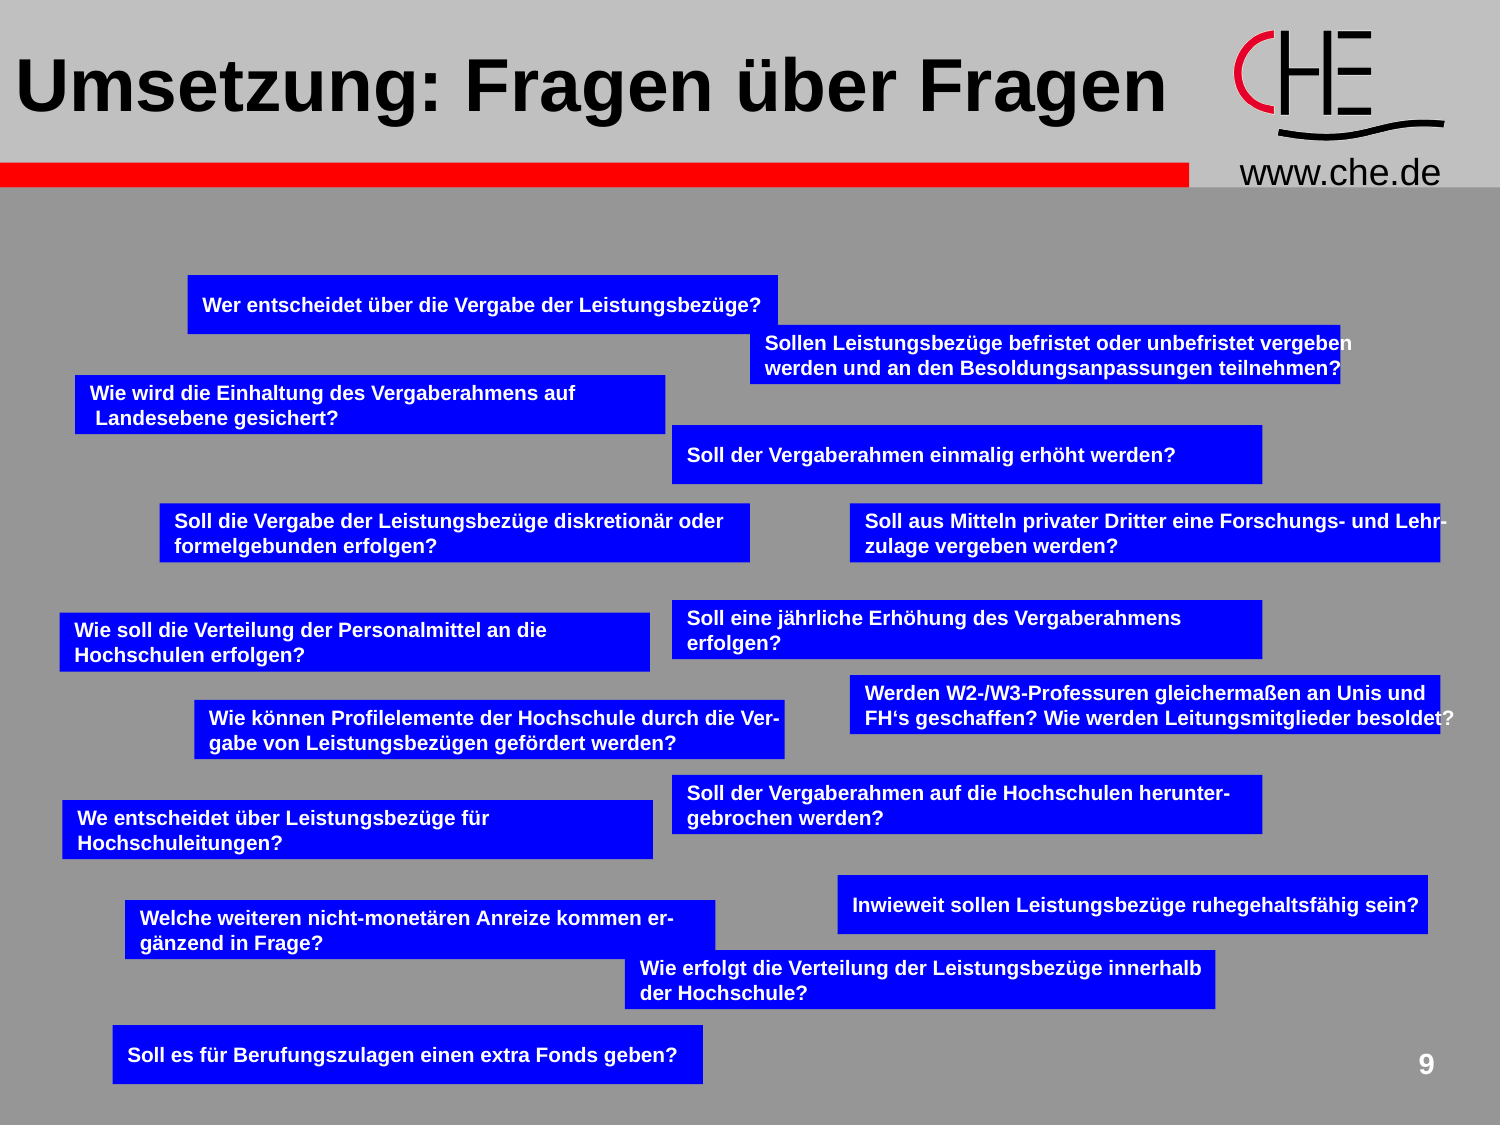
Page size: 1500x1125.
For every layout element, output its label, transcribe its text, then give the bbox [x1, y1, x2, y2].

text_box We entscheidet über Leistungsbezüge für Hochschuleitungen? [62, 800, 653, 860]
text_box Sollen Leistungsbezüge befristet oder unbefristet vergeben werden und an den Besoldungsanpassungen teilnehmen? [750, 324, 1341, 385]
text_box Soll der Vergaberahmen auf die Hochschulen herunter- gebrochen werden? [672, 774, 1263, 835]
text_box Inwieweit sollen Leistungsbezüge ruhegehaltsfähig sein? [837, 875, 1428, 935]
slide_number 9 [1362, 1037, 1450, 1100]
text_box Welche weiteren nicht-monetären Anreize kommen er- gänzend in Frage? [125, 900, 716, 960]
text_box Wie soll die Verteilung der Personalmittel an die Hochschulen erfolgen? [59, 612, 650, 672]
text_box Soll es für Berufungszulagen einen extra Fonds geben? [112, 1025, 703, 1085]
text_box Soll die Vergabe der Leistungsbezüge diskretionär oder formelgebunden erfolgen? [159, 503, 750, 563]
text_box Wer entscheidet über die Vergabe der Leistungsbezüge? [187, 275, 778, 335]
text_box Wie wird die Einhaltung des Vergaberahmens auf Landesebene gesichert? [75, 375, 666, 435]
text_box Werden W2-/W3-Professuren gleichermaßen an Unis und FH‘s geschaffen? Wie werden Leitungsmitglieder besoldet? [849, 675, 1441, 735]
title Umsetzung: Fragen über Fragen [0, 0, 1238, 163]
text_box Wie können Profilelemente der Hochschule durch die Ver- gabe von Leistungsbezügen gefördert werden? [194, 699, 785, 760]
picture [1238, 27, 1446, 143]
text_box Soll aus Mitteln privater Dritter eine Forschungs- und Lehr- zulage vergeben werden? [849, 503, 1441, 563]
text_box Wie erfolgt die Verteilung der Leistungsbezüge innerhalb der Hochschule? [624, 950, 1216, 1010]
text_box Soll der Vergaberahmen einmalig erhöht werden? [672, 425, 1263, 485]
text_box Soll eine jährliche Erhöhung des Vergaberahmens erfolgen? [672, 600, 1263, 660]
